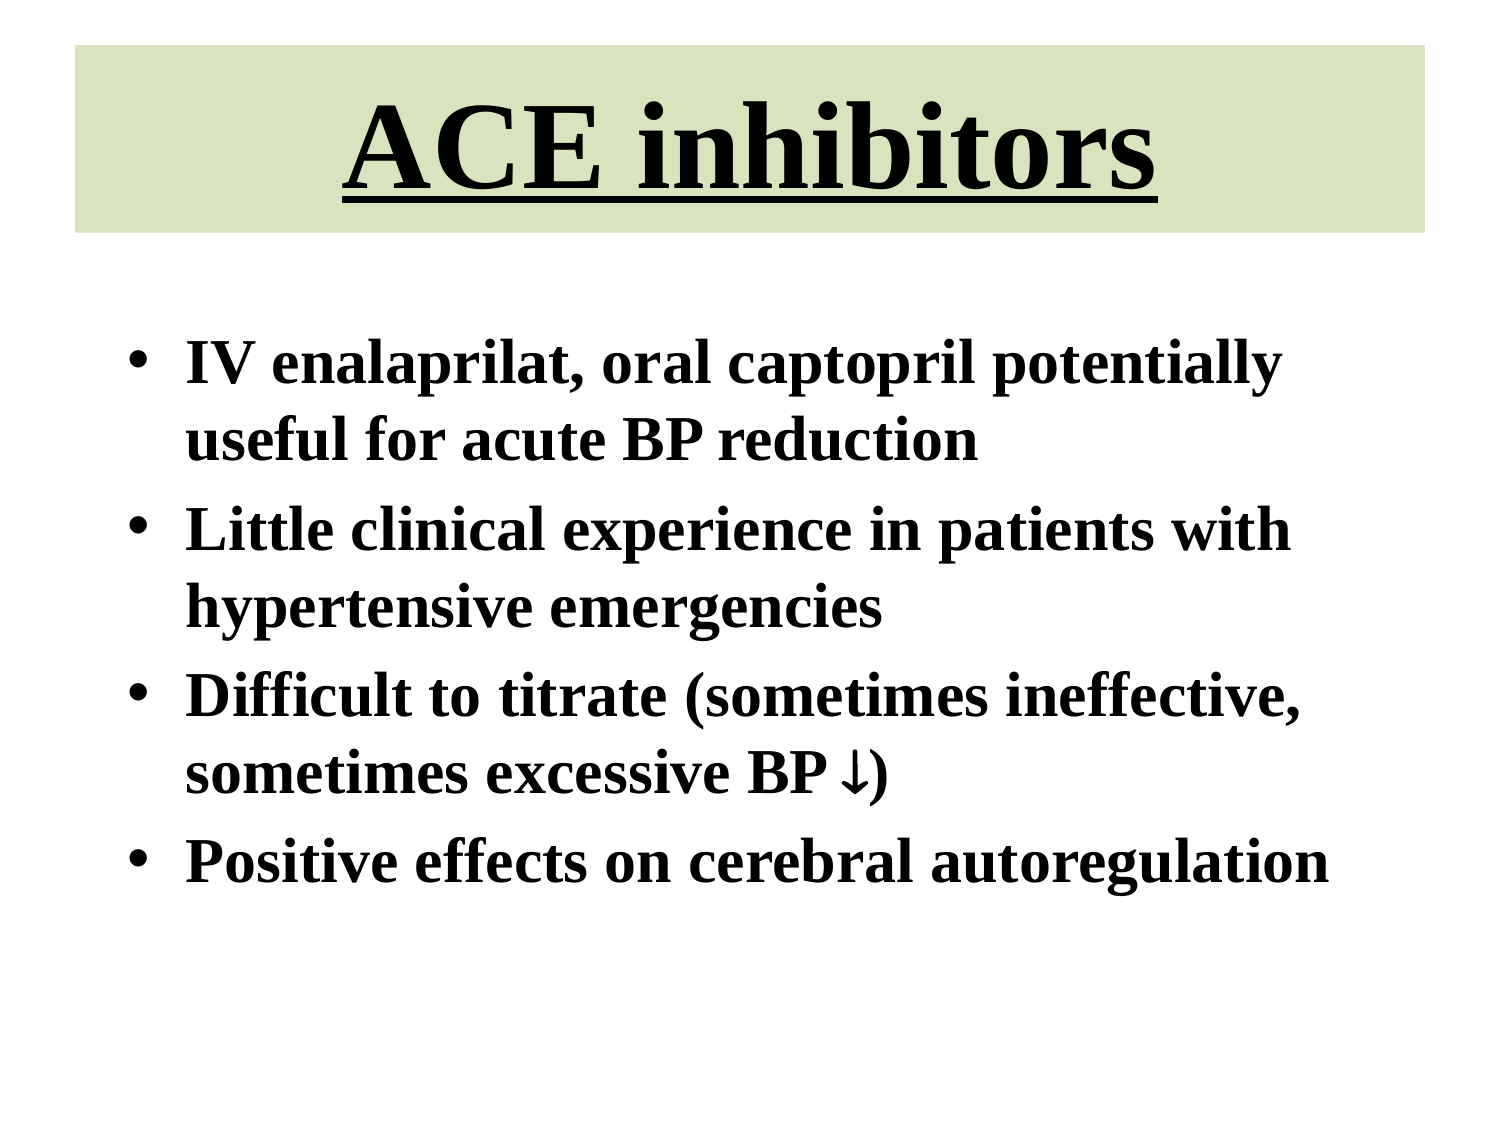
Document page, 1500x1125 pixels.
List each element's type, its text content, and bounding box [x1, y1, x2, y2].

list IV enalaprilat, oral captopril potentially useful for acute BP reduction Little clinical experience in patients with hypertensive emergencies Difficult to titrate (sometimes ineffective, sometimes excessive BP ¯) Positive effects on cerebral autoregulation [112, 312, 1388, 988]
title ACE inhibitors [75, 45, 1425, 233]
